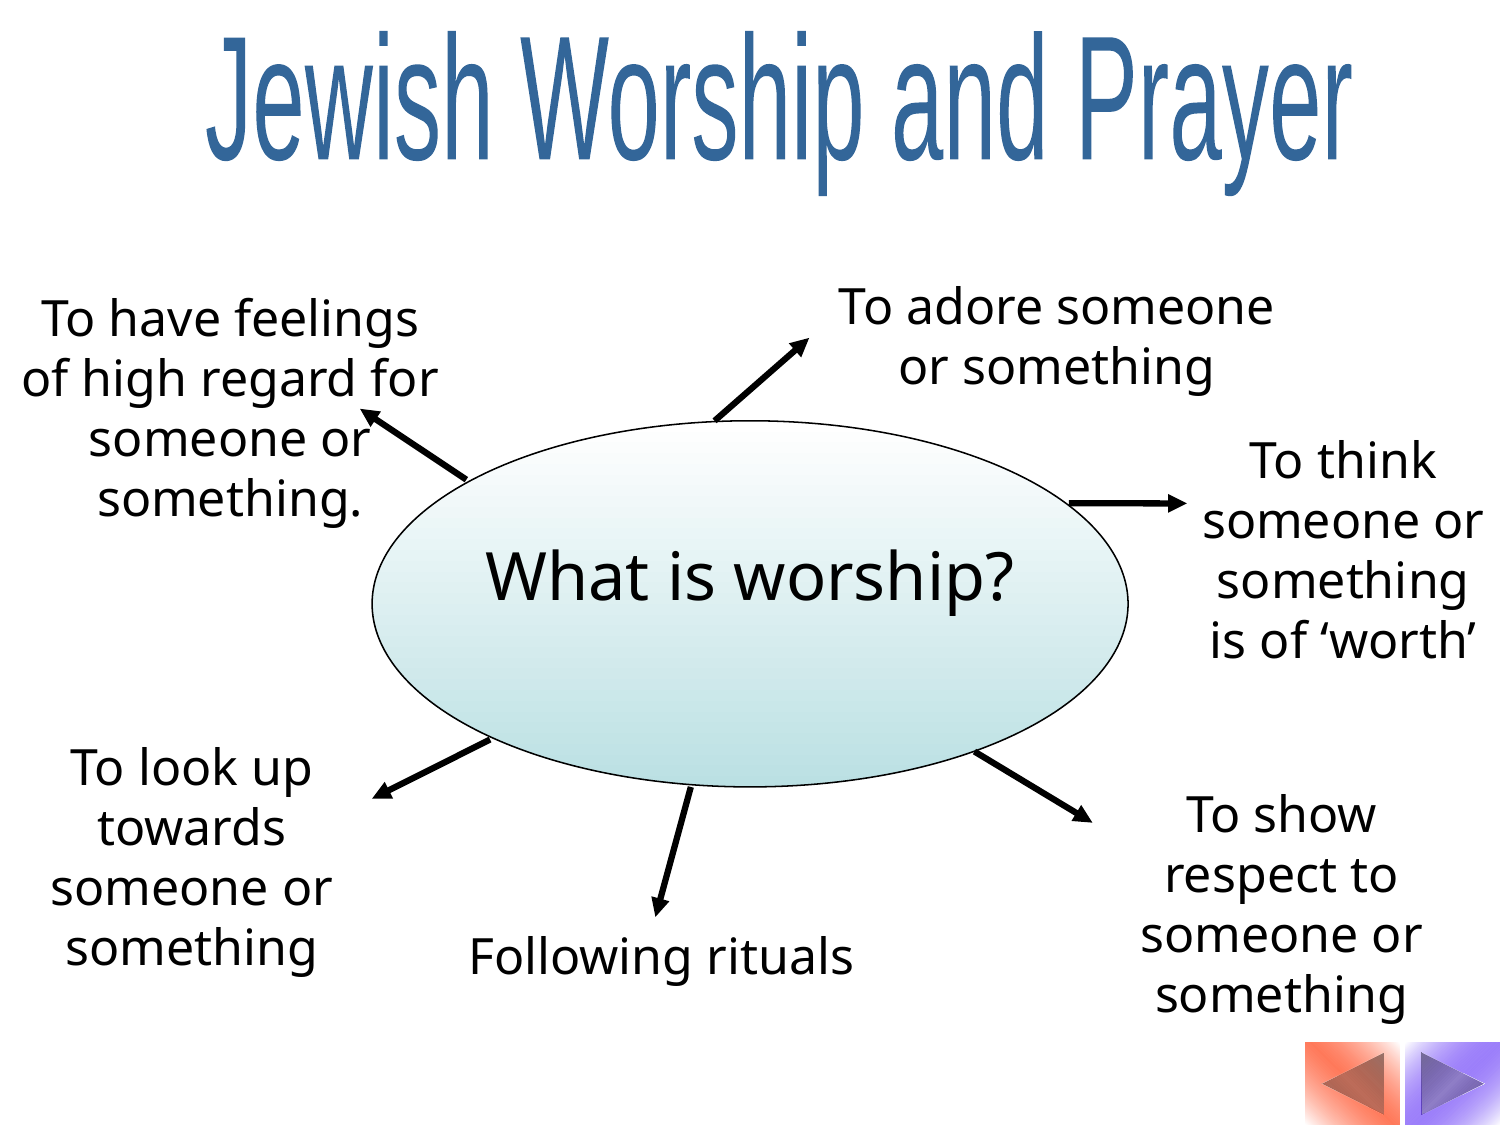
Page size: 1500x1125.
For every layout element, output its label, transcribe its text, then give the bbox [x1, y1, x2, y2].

text_box Following rituals [442, 916, 880, 992]
text_box [714, 337, 810, 421]
text_box [1405, 1042, 1500, 1125]
text_box To have feelings of high regard for someone or something. [0, 278, 461, 534]
text_box To think someone or something is of ‘worth’ [1186, 420, 1500, 676]
text_box To adore someone or something [820, 267, 1294, 402]
text_box [1305, 1042, 1400, 1125]
text_box To show respect to someone or something [1092, 774, 1471, 1030]
text_box To look up towards someone or something [0, 727, 384, 983]
text_box [1068, 497, 1186, 510]
text_box [974, 751, 1092, 823]
text_box [596, 904, 916, 966]
text_box What is worship? [372, 420, 1129, 787]
